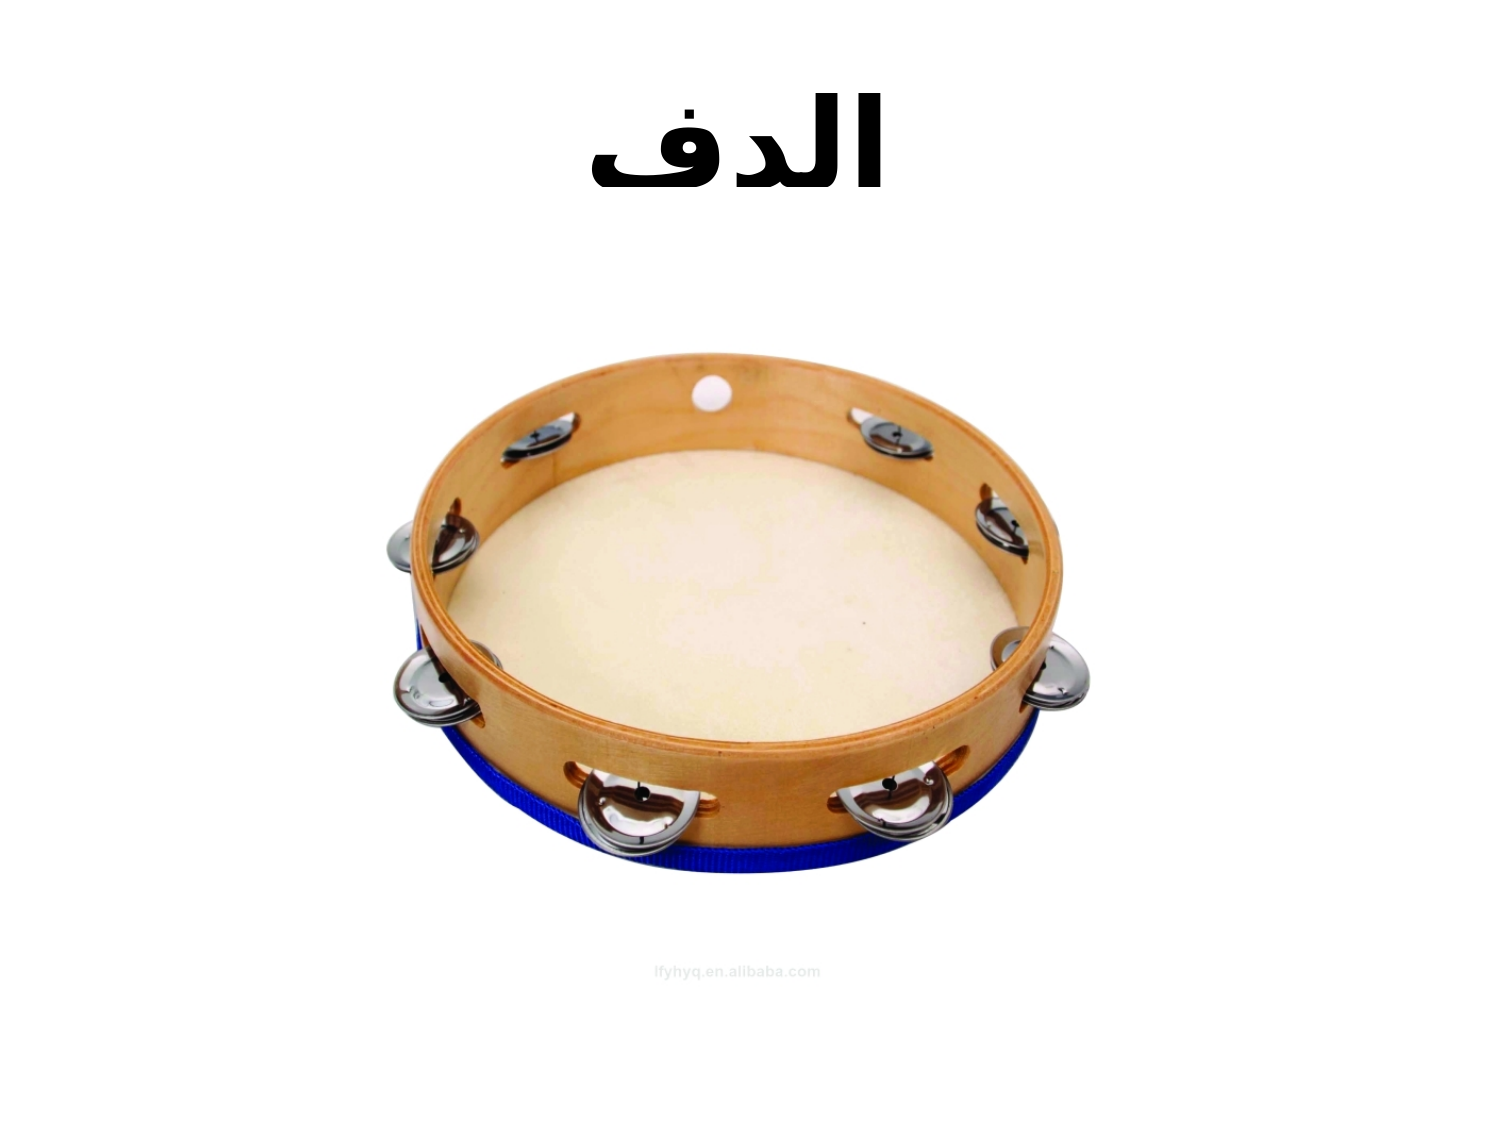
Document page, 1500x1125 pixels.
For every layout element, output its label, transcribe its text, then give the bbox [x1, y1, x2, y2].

picture [312, 187, 1163, 1038]
title الدف [75, 45, 1425, 233]
